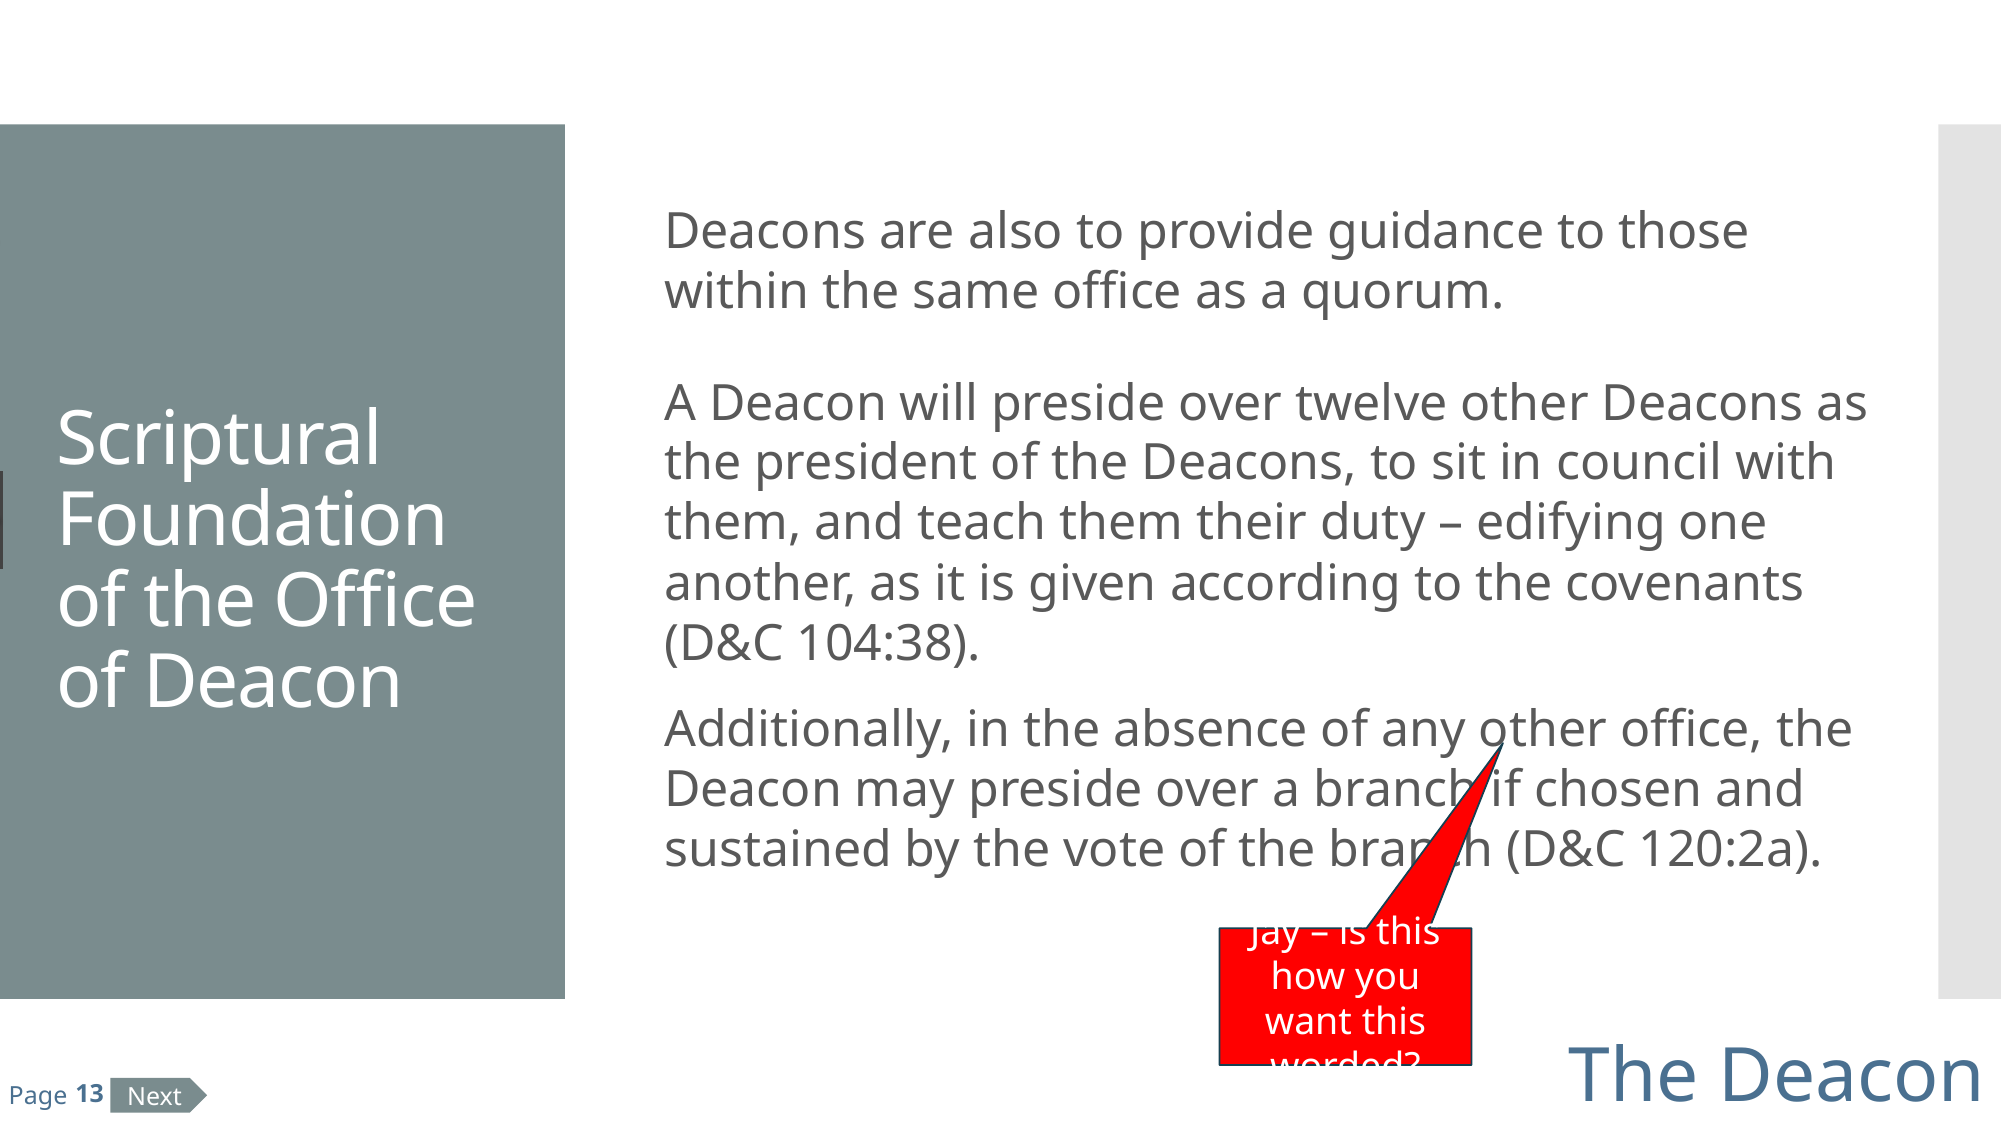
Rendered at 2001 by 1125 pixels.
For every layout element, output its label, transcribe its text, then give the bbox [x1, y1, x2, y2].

text_box A Deacon will preside over twelve other Deacons as the president of the Deacons, to sit in council with them, and teach them their duty – edifying one another, as it is given according to the covenants (D&C 104:38). [649, 429, 1912, 611]
picture [0, 469, 5, 571]
text_box Additionally, in the absence of any other office, the Deacon may preside over a branch if chosen and sustained by the vote of the branch (D&C 120:2a). [649, 695, 1912, 878]
list Deacons are also to provide guidance to those within the same office as a quorum. [649, 167, 1912, 350]
title Scriptural Foundation of the Office of Deacon [41, 184, 525, 940]
text_box Jay – is this how you want this worded? [1218, 742, 1504, 1066]
